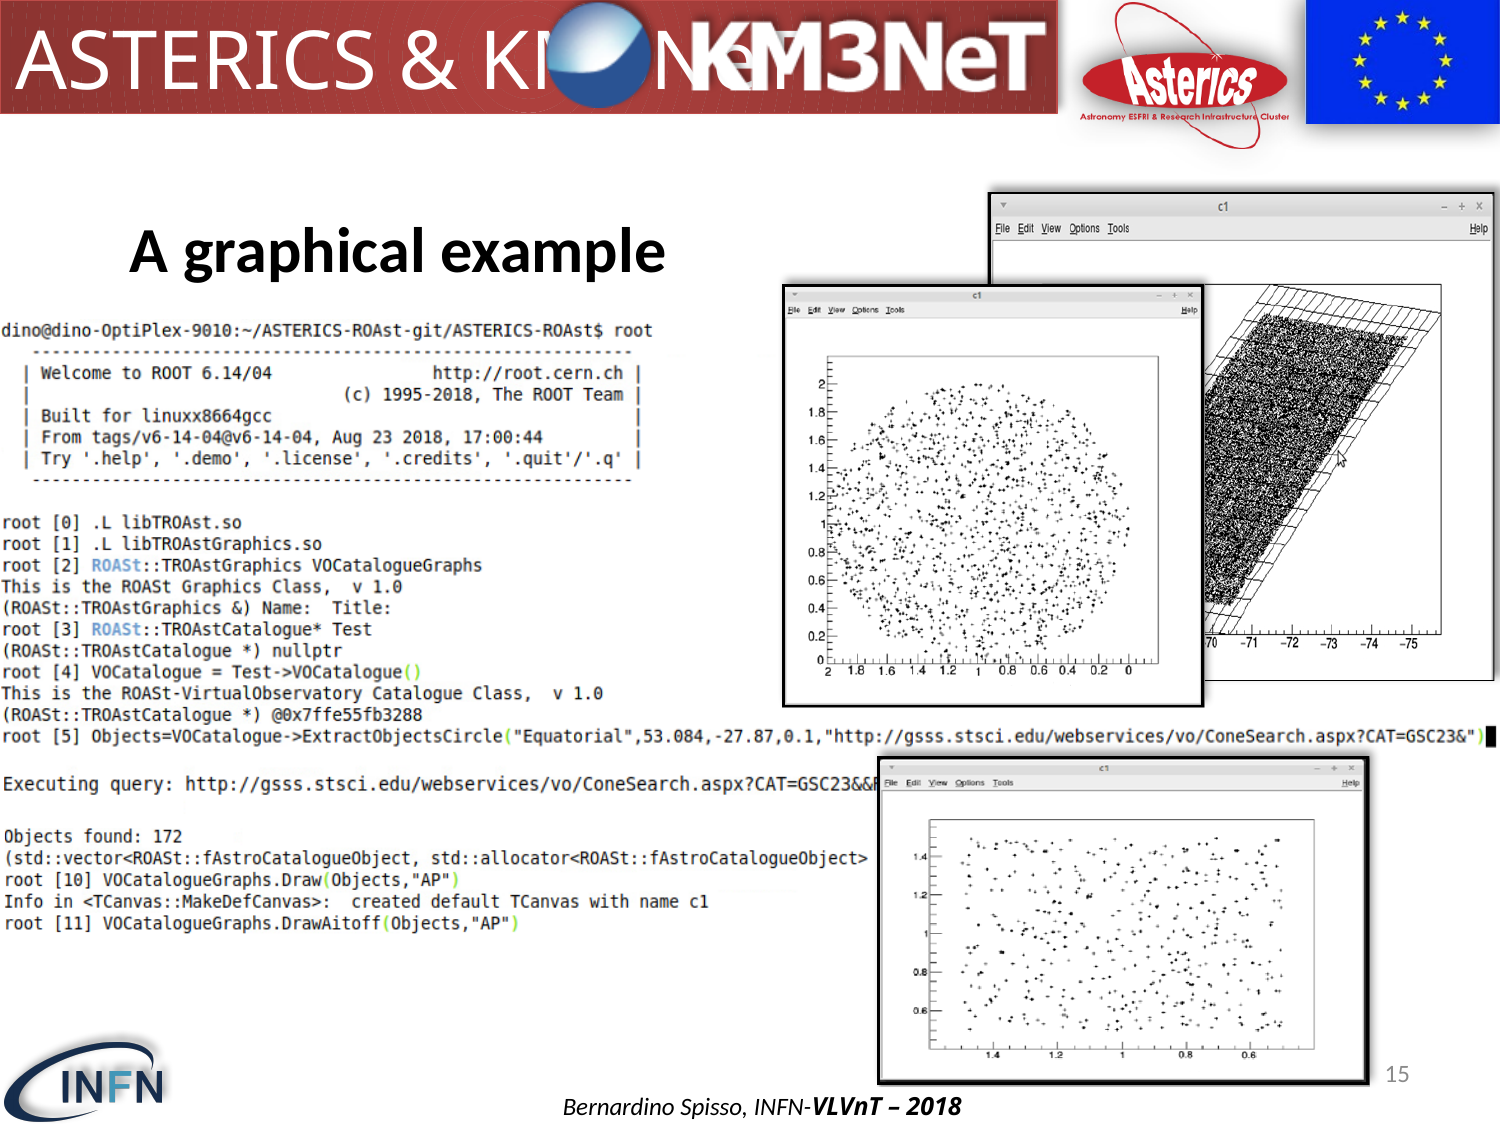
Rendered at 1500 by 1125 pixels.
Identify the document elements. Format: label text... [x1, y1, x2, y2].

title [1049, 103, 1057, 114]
footer Bernardino Spisso, INFN-VLVnT – 2018 [281, 1074, 1250, 1125]
picture [546, 1, 1048, 108]
picture [1304, 0, 1500, 125]
title ASTERICS & KM3NeT [0, 0, 544, 114]
picture [0, 192, 1500, 1087]
slide_number 15 [1250, 1042, 1425, 1103]
picture [4, 1042, 162, 1123]
picture [1080, 1, 1289, 150]
text_box A graphical example [4, 151, 807, 293]
